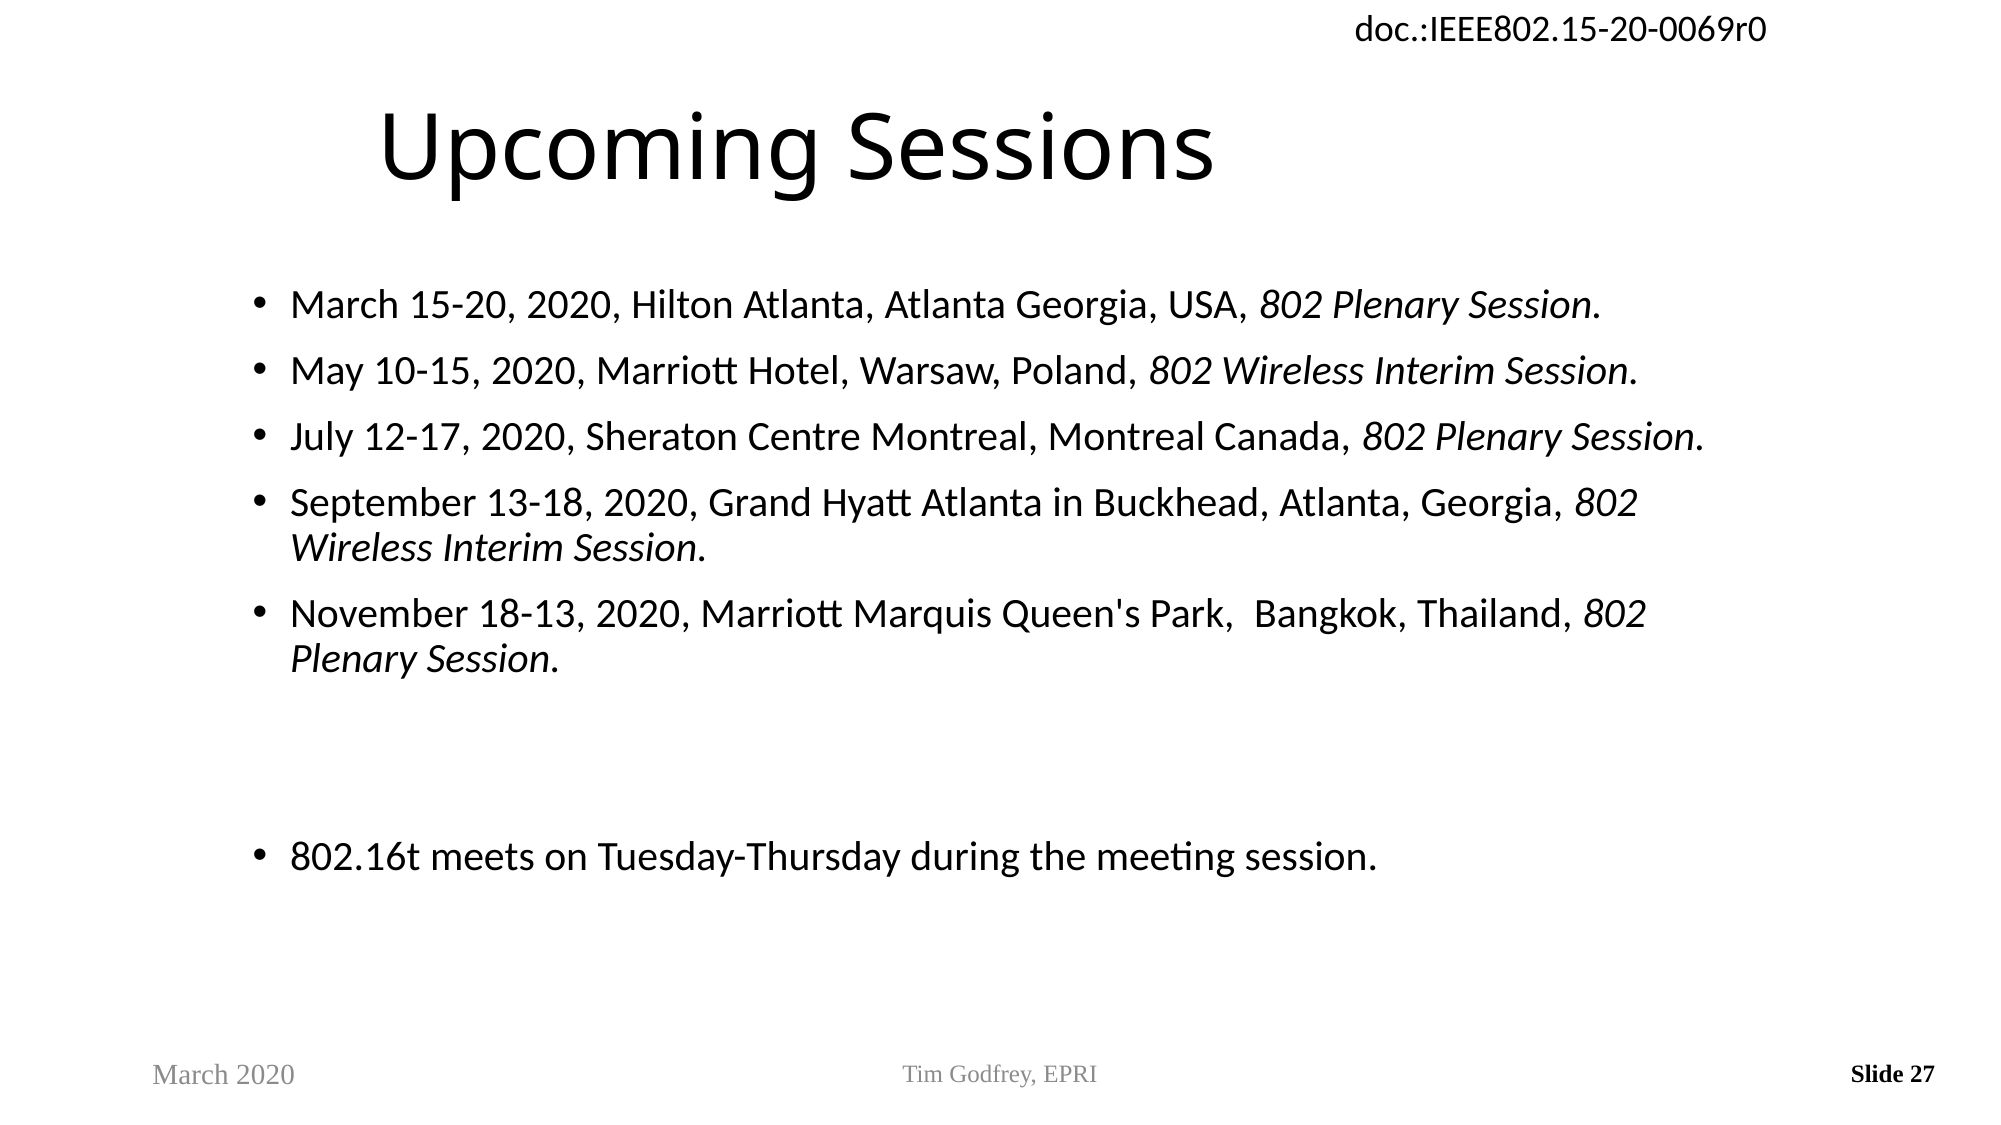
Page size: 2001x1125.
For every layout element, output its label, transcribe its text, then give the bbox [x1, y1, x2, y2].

footer Tim Godfrey, EPRI [662, 1042, 1338, 1103]
title Upcoming Sessions [362, 62, 1638, 238]
slide_number Slide 27 [1462, 1042, 1950, 1103]
list March 15-20, 2020, Hilton Atlanta, Atlanta Georgia, USA, 802 Plenary Session. May 10-15, 2020, Marriott Hotel, Warsaw, Poland, 802 Wireless Interim Session. July 12-17, 2020, Sheraton Centre Montreal, Montreal Canada, 802 Plenary Session. September 13-18, 2020, Grand Hyatt Atlanta in Buckhead, Atlanta, Georgia, 802 Wireless Interim Session. November 18-13, 2020, Marriott Marquis Queen's Park, Bangkok, Thailand, 802 Plenary Session. 802.16t meets on Tuesday-Thursday during the meeting session. [237, 275, 1763, 1013]
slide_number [137, 1042, 588, 1103]
